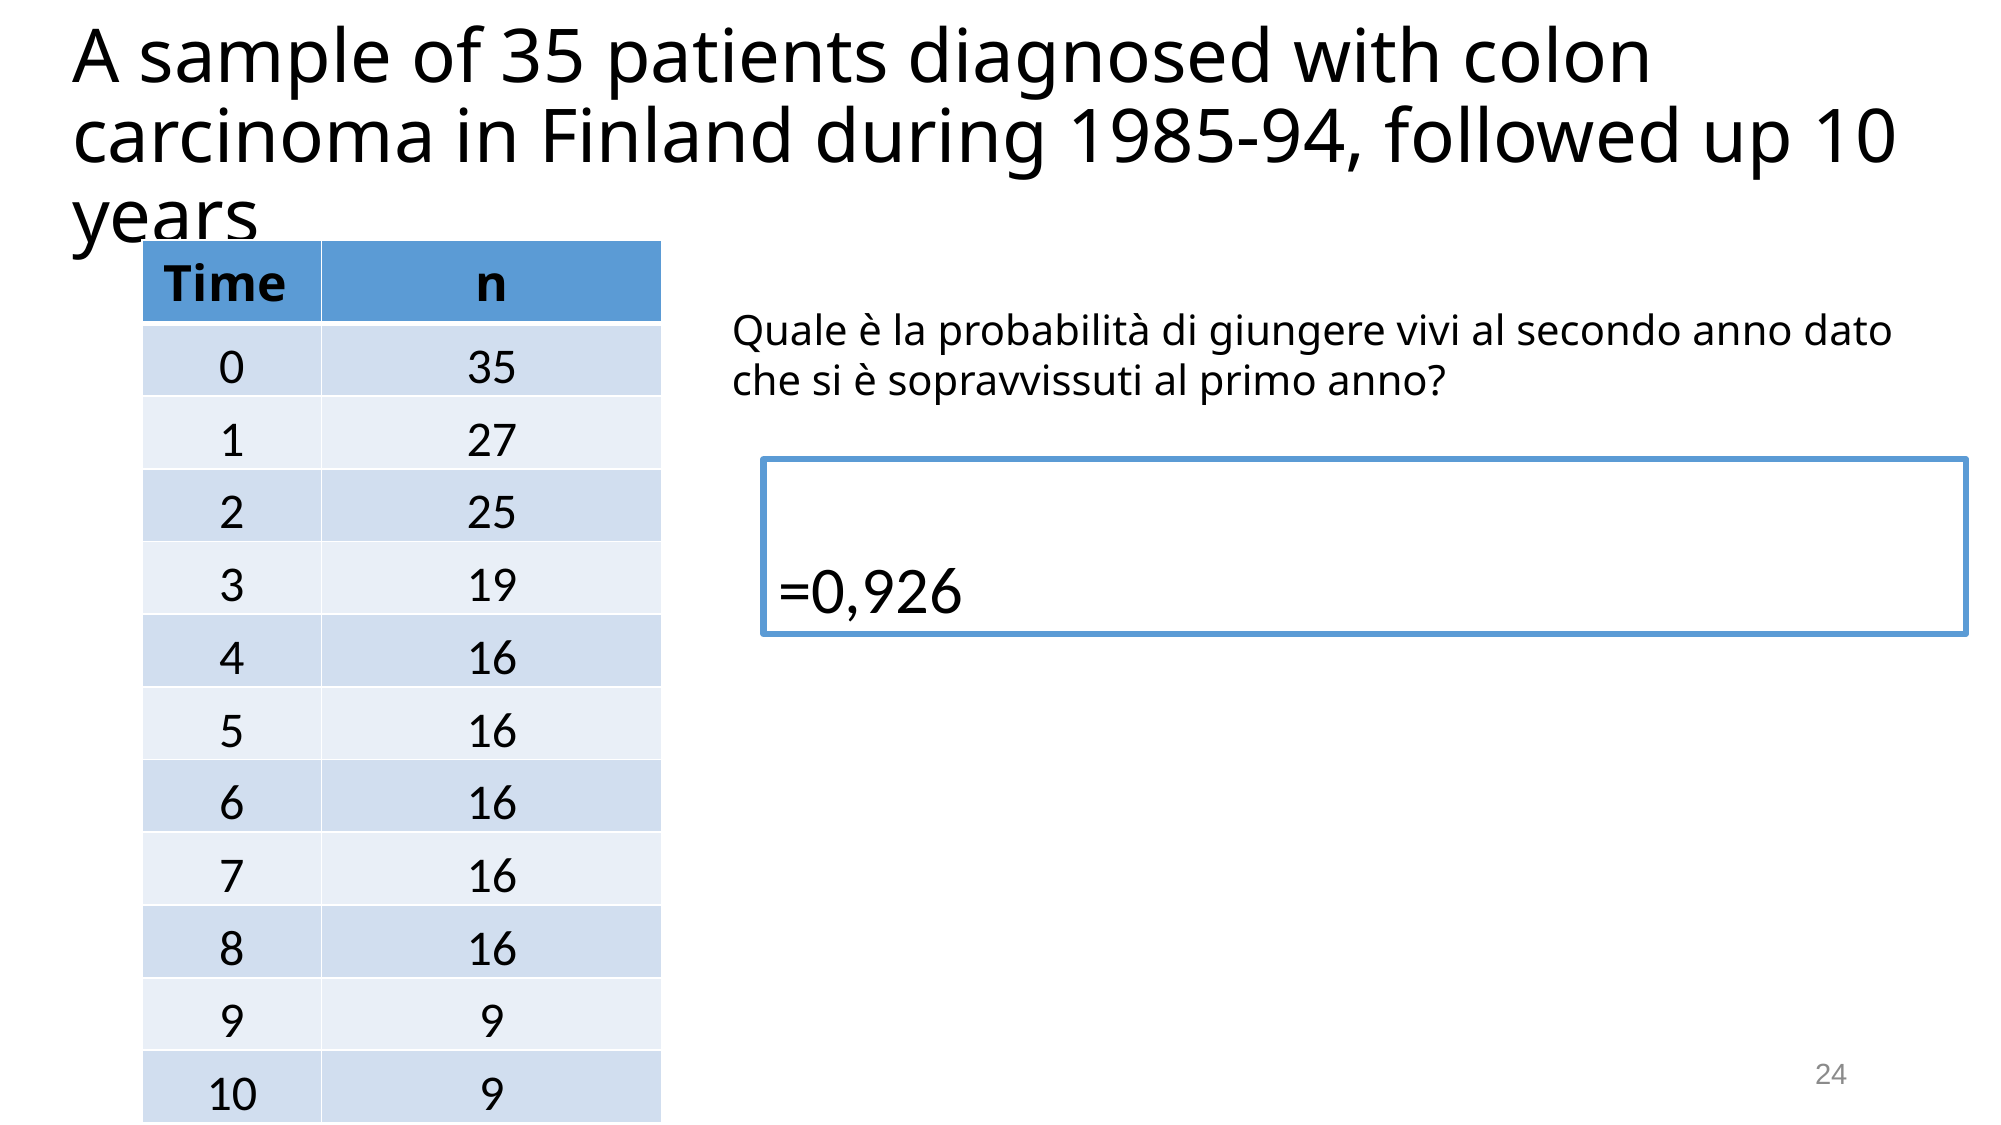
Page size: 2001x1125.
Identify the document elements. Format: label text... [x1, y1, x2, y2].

table_cell 5 [143, 688, 321, 759]
table_cell 9 [322, 979, 661, 1049]
table_cell 16 [322, 615, 661, 686]
table_cell 2 [143, 470, 321, 541]
table_cell 19 [322, 542, 661, 613]
table_cell 16 [322, 688, 661, 759]
table_cell 8 [143, 906, 321, 977]
table_cell 16 [322, 906, 661, 977]
table_cell 25 [322, 470, 661, 541]
table_cell 9 [322, 1051, 661, 1122]
table_cell 7 [143, 833, 321, 904]
table_cell 16 [322, 760, 661, 831]
table_cell 16 [322, 833, 661, 904]
table_cell 3 [143, 542, 321, 613]
table_cell 1 [143, 397, 321, 468]
table_cell 9 [143, 979, 321, 1049]
table_cell 35 [322, 326, 661, 395]
table_header n [322, 241, 661, 321]
table_cell 0 [143, 326, 321, 395]
table_header Time [143, 241, 321, 321]
table_cell 4 [143, 615, 321, 686]
table_cell 27 [322, 397, 661, 468]
slide_number 24 [1412, 1042, 1863, 1103]
title A sample of 35 patients diagnosed with colon carcinoma in Finland during 1985-94, followed up 10 years [57, 9, 2000, 268]
table_cell 10 [143, 1051, 321, 1122]
table_cell 6 [143, 760, 321, 831]
text_box Quale è la probabilità di giungere vivi al secondo anno dato che si è sopravvissuti al primo anno? [717, 296, 1913, 411]
